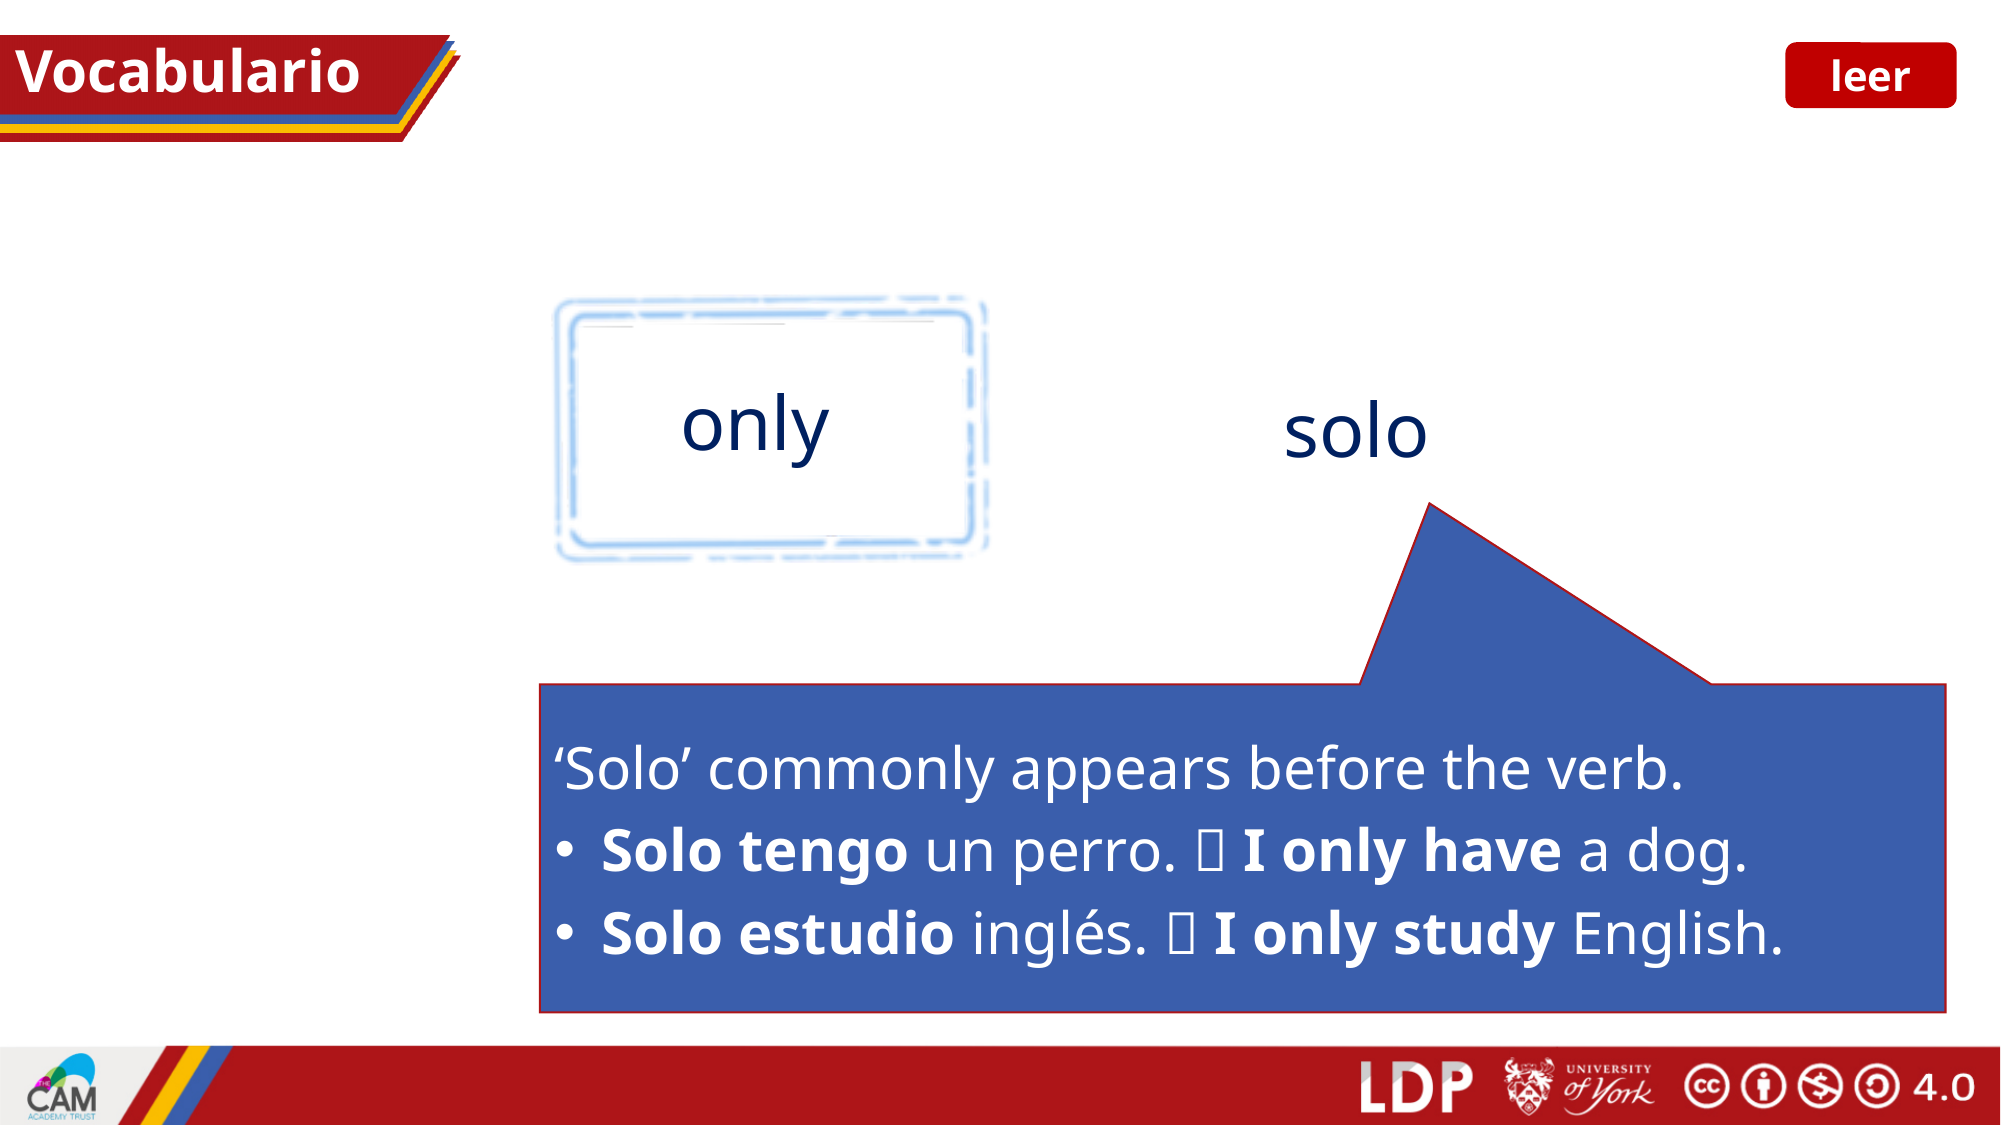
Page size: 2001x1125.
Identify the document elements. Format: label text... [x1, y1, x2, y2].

picture [0, 0, 2001, 1125]
title Vocabulario [0, 35, 469, 142]
text_box solo [1268, 375, 1528, 480]
text_box ‘Solo’ commonly appears before the verb. Solo tengo un perro.  I only have a dog. Solo estudio inglés.  I only study English. [538, 501, 1947, 1014]
text_box leer [1784, 41, 1958, 110]
